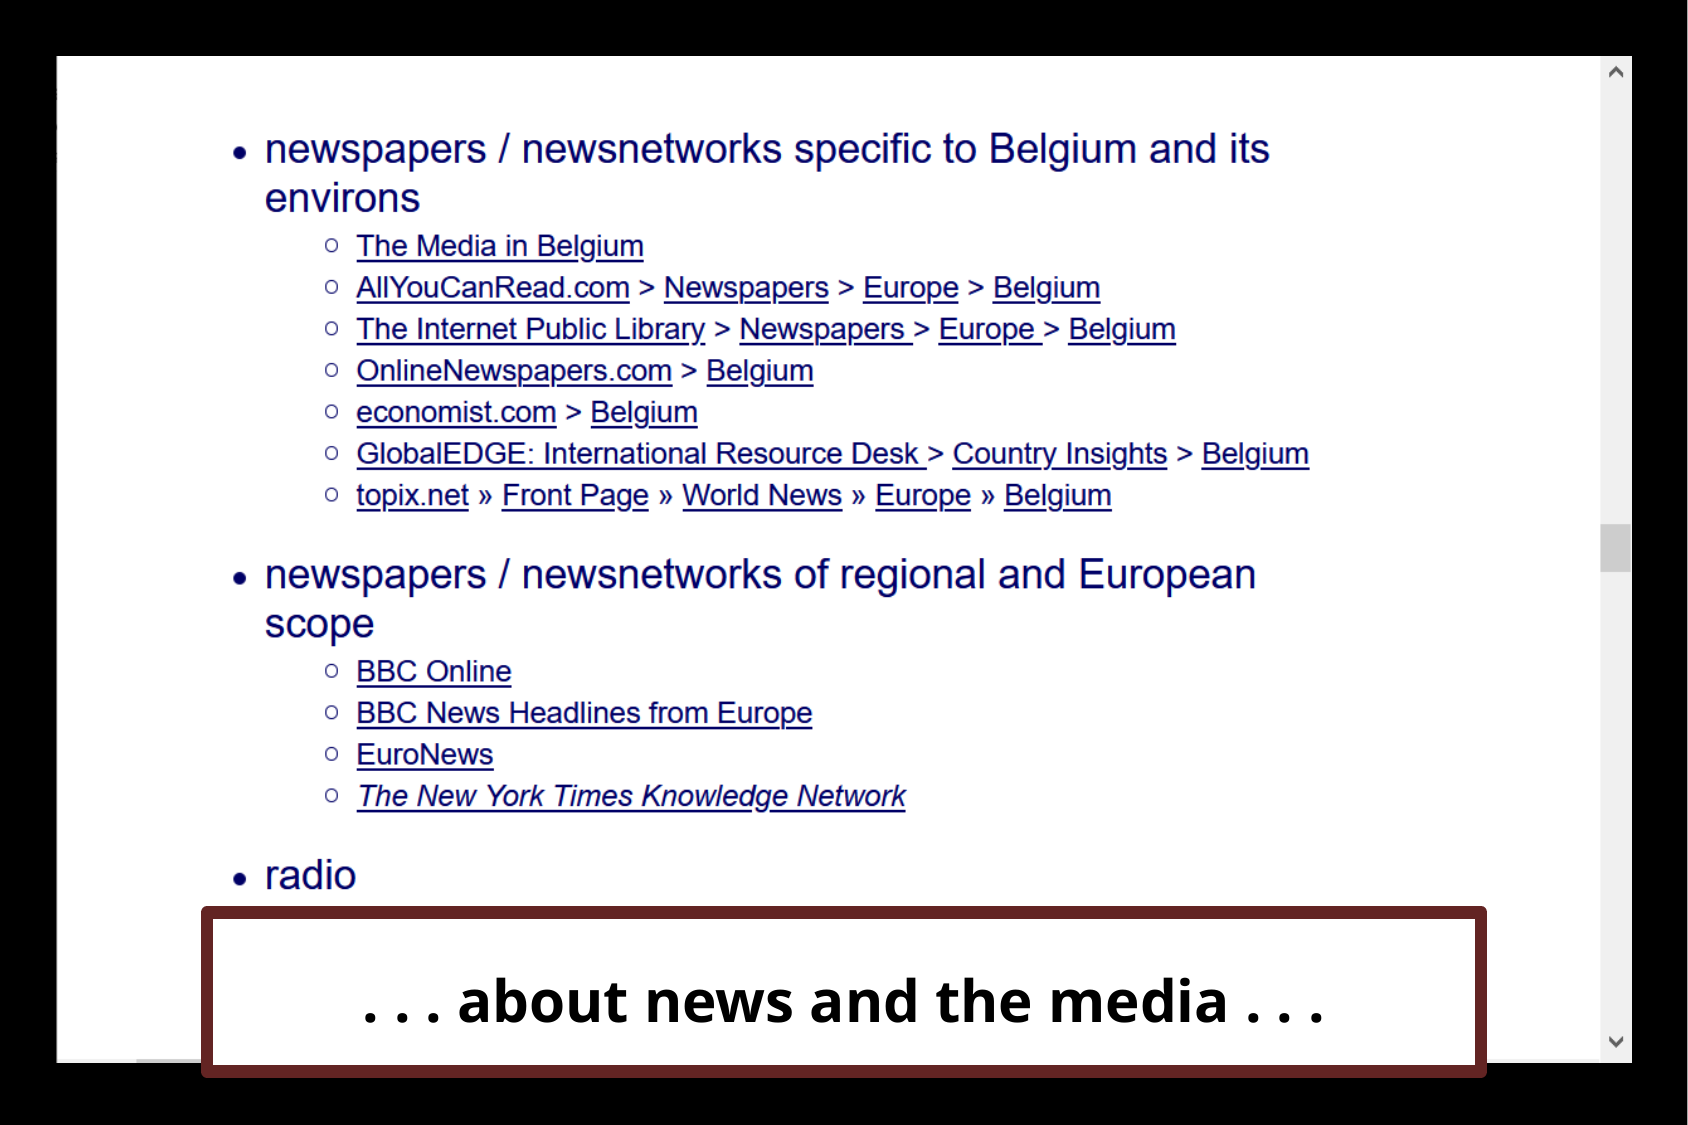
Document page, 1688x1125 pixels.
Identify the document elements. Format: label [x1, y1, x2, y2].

picture [55, 55, 1632, 1063]
